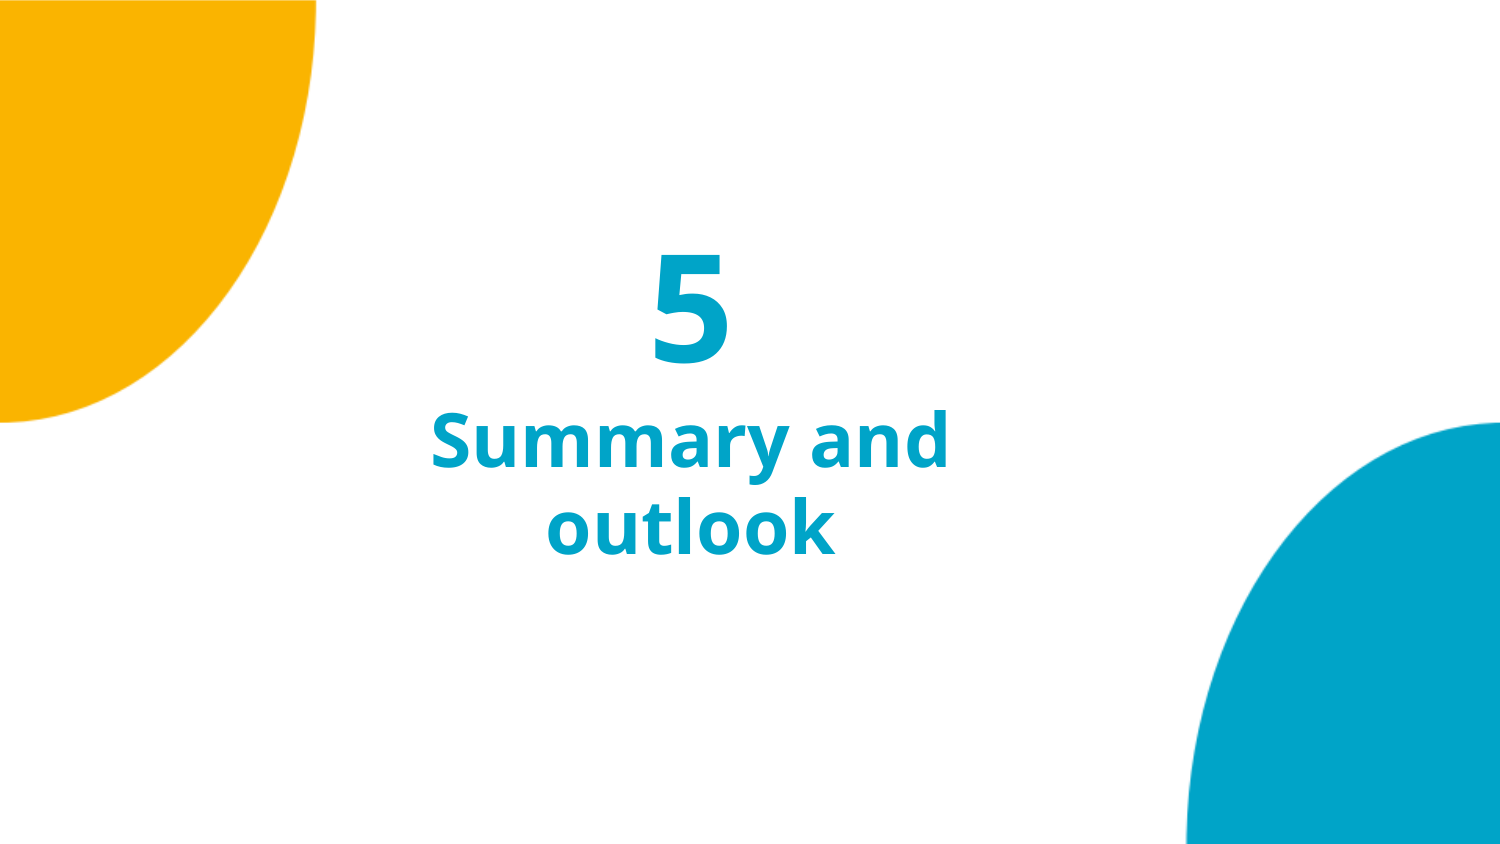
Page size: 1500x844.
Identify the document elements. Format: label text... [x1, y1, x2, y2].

title 5 [0, 59, 1383, 422]
list Summary and outlook [292, 394, 1091, 704]
